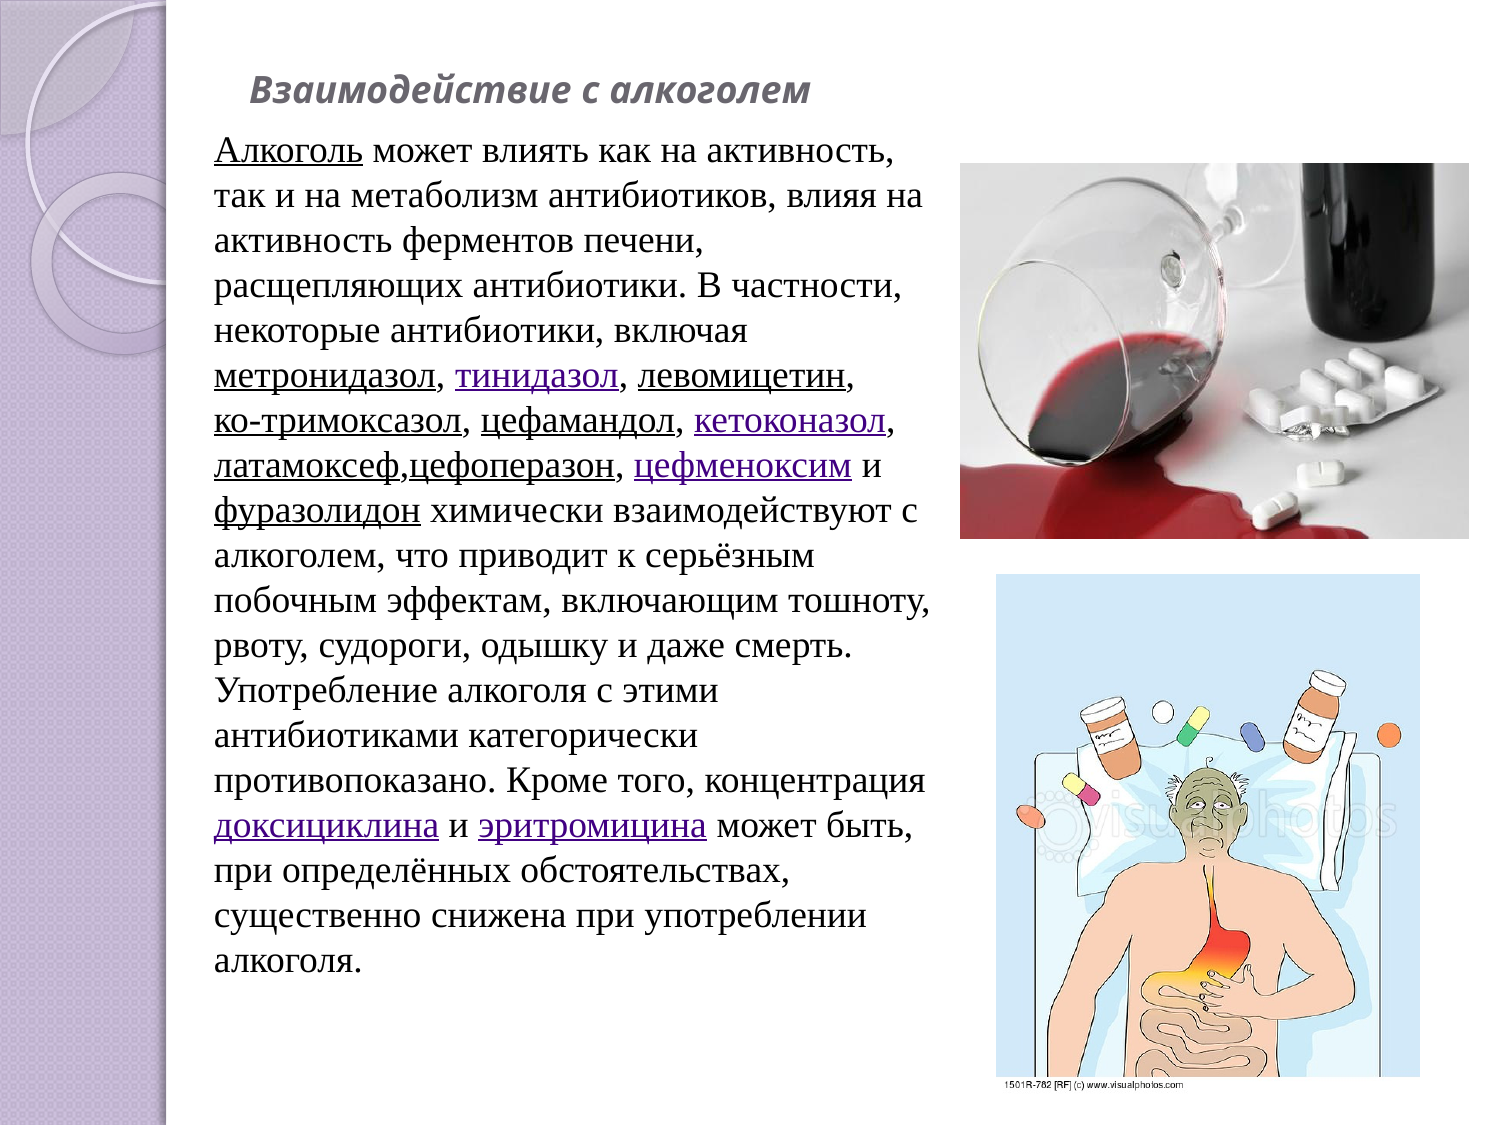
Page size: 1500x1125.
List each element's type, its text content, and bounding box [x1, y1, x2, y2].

text_box Алкоголь может влиять как на активность, так и на метаболизм антибиотиков, влияя на активность ферментов печени, расщепляющих антибиотики. В частности, некоторые антибиотики, включая метронидазол, тинидазол, левомицетин, ко-тримоксазол, цефамандол, кетоконазол, латамоксеф,цефоперазон, цефменоксим и фуразолидон химически взаимодействуют с алкоголем, что приводит к серьёзным побочным эффектам, включающим тошноту, рвоту, судороги, одышку и даже смерть. Употребление алкоголя с этими антибиотиками категорически противопоказано. Кроме того, концентрация доксициклина и эритромицина может быть, при определённых обстоятельствах, существенно снижена при употреблении алкоголя. [199, 117, 950, 987]
picture [995, 573, 1421, 1094]
title Взаимодействие с алкоголем [234, 58, 1465, 164]
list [960, 163, 1470, 540]
